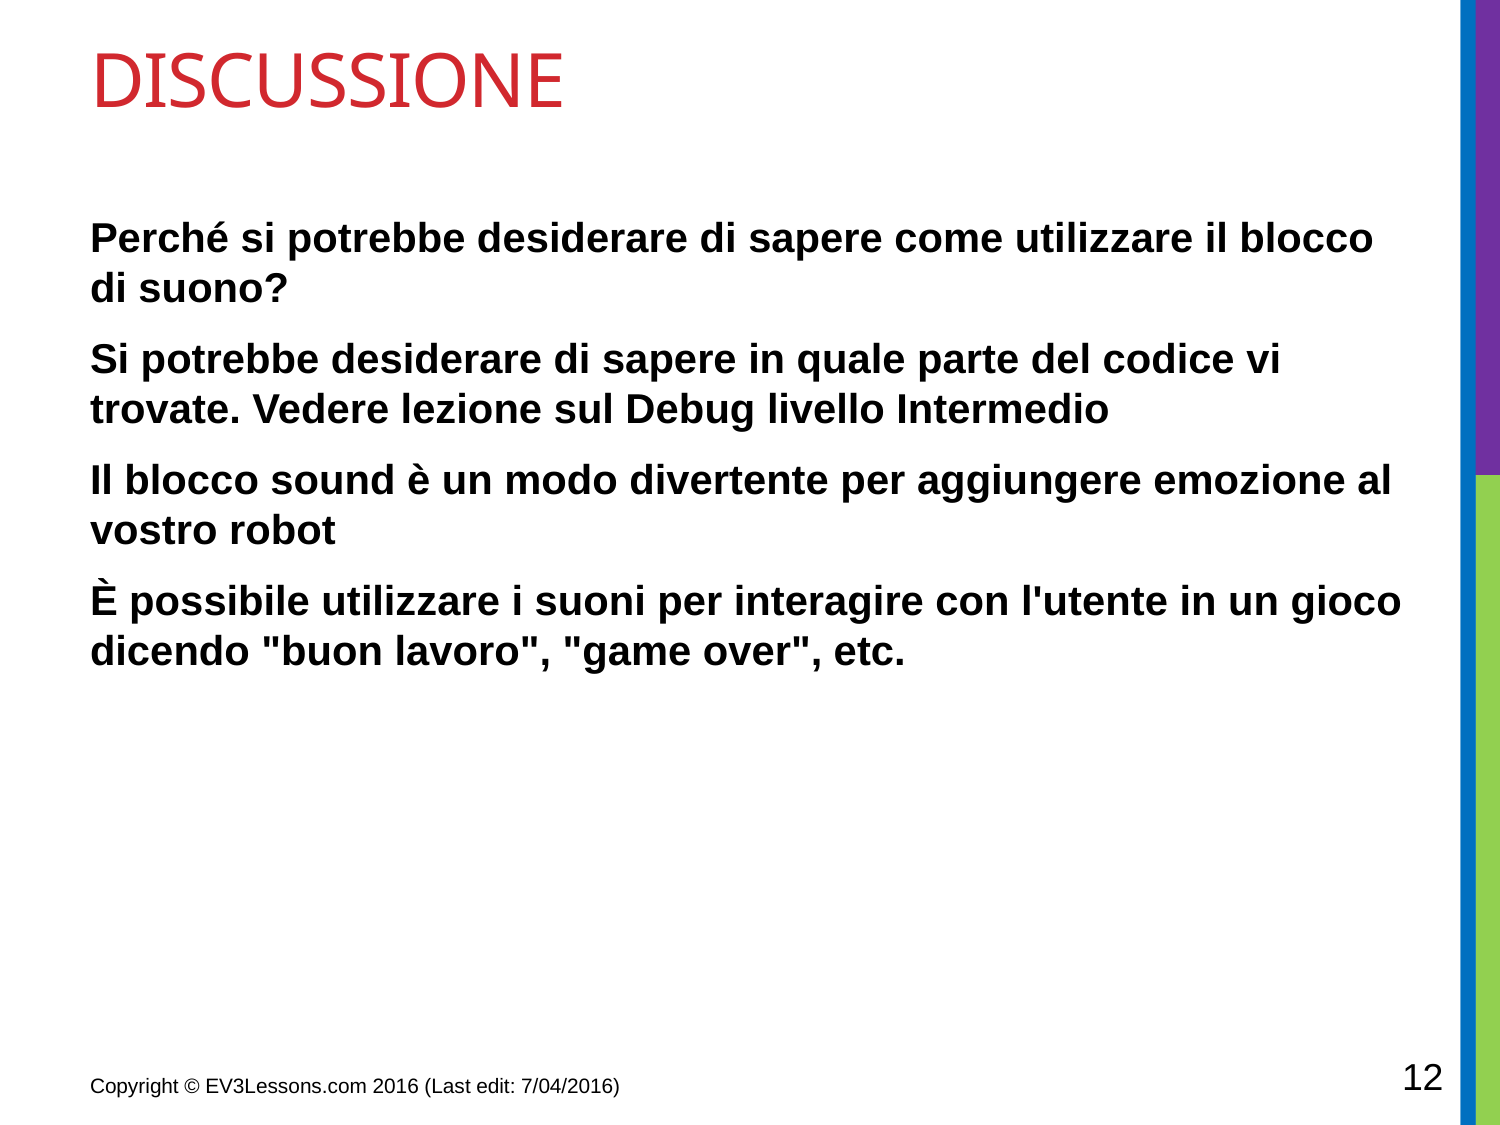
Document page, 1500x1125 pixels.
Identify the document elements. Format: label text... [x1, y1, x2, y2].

footer Copyright © EV3Lessons.com 2016 (Last edit: 7/04/2016) [75, 1065, 638, 1112]
title Discussione [75, 25, 1428, 203]
list Perché si potrebbe desiderare di sapere come utilizzare il blocco di suono? Si potrebbe desiderare di sapere in quale parte del codice vi trovate. Vedere lezione sul Debug livello Intermedio Il blocco sound è un modo divertente per aggiungere emozione al vostro robot È possibile utilizzare i suoni per interagire con l'utente in un gioco dicendo "buon lavoro", "game over", etc. [75, 203, 1428, 1005]
slide_number 12 [1387, 1045, 1491, 1106]
